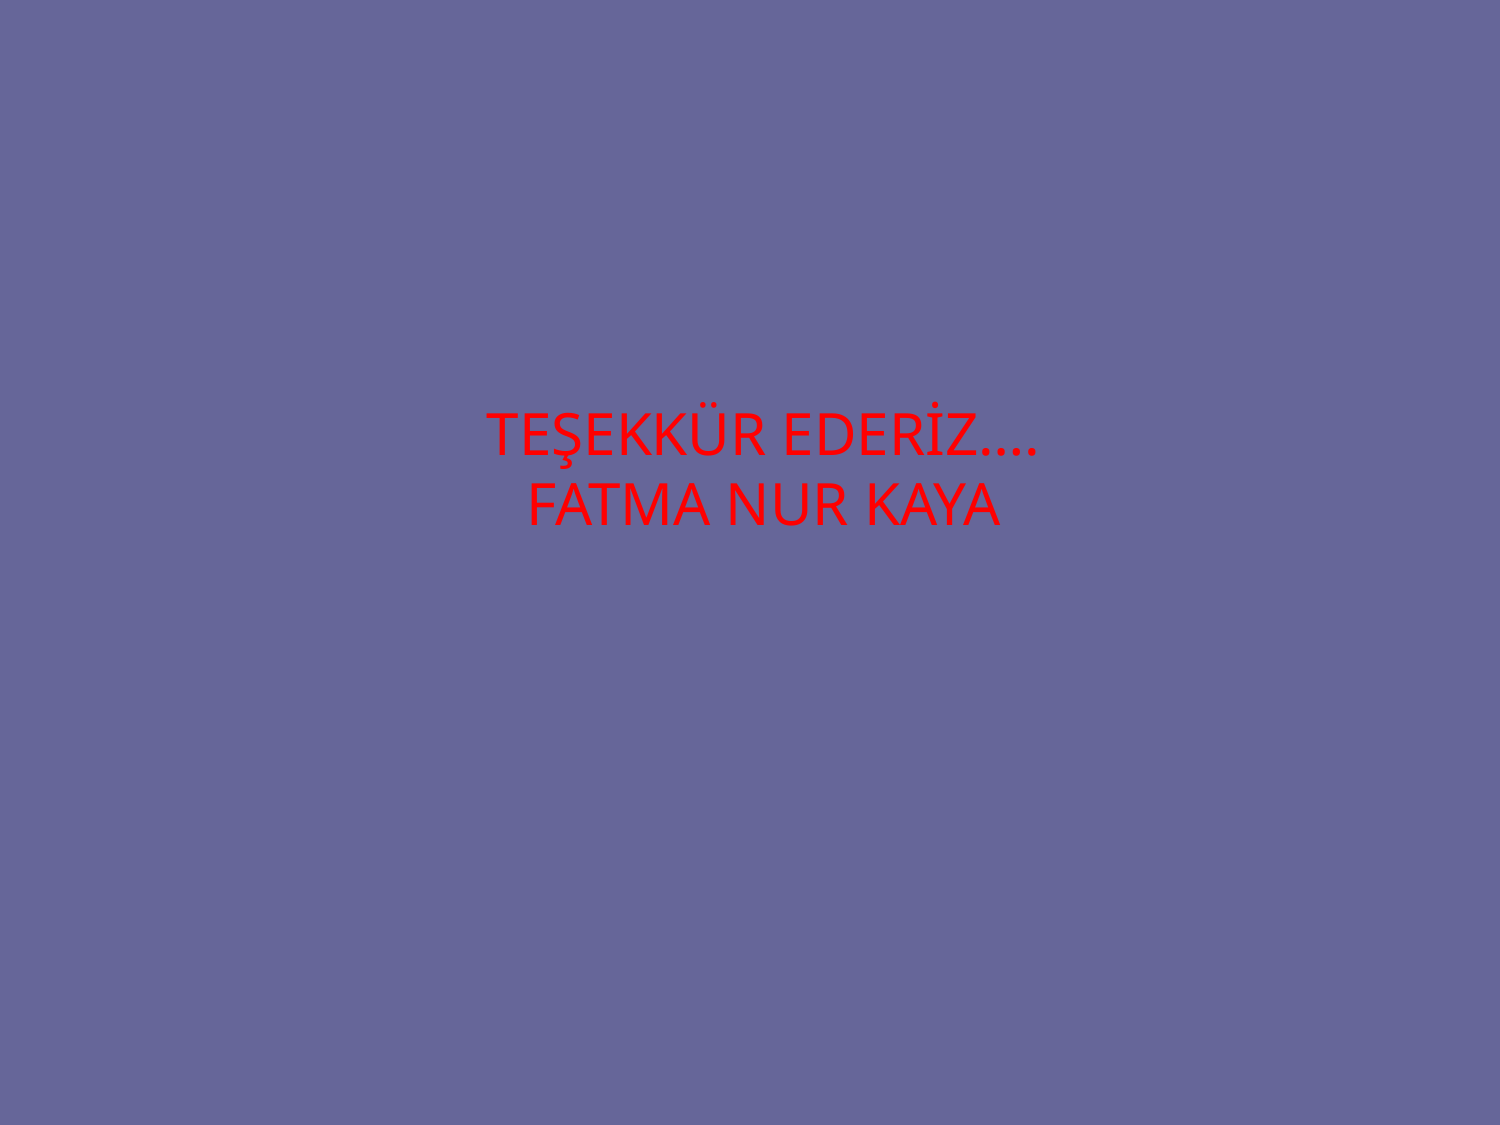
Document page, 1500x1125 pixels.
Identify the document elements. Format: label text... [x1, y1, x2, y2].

title TEŞEKKÜR EDERİZ…. FATMA NUR KAYA [88, 373, 1439, 562]
